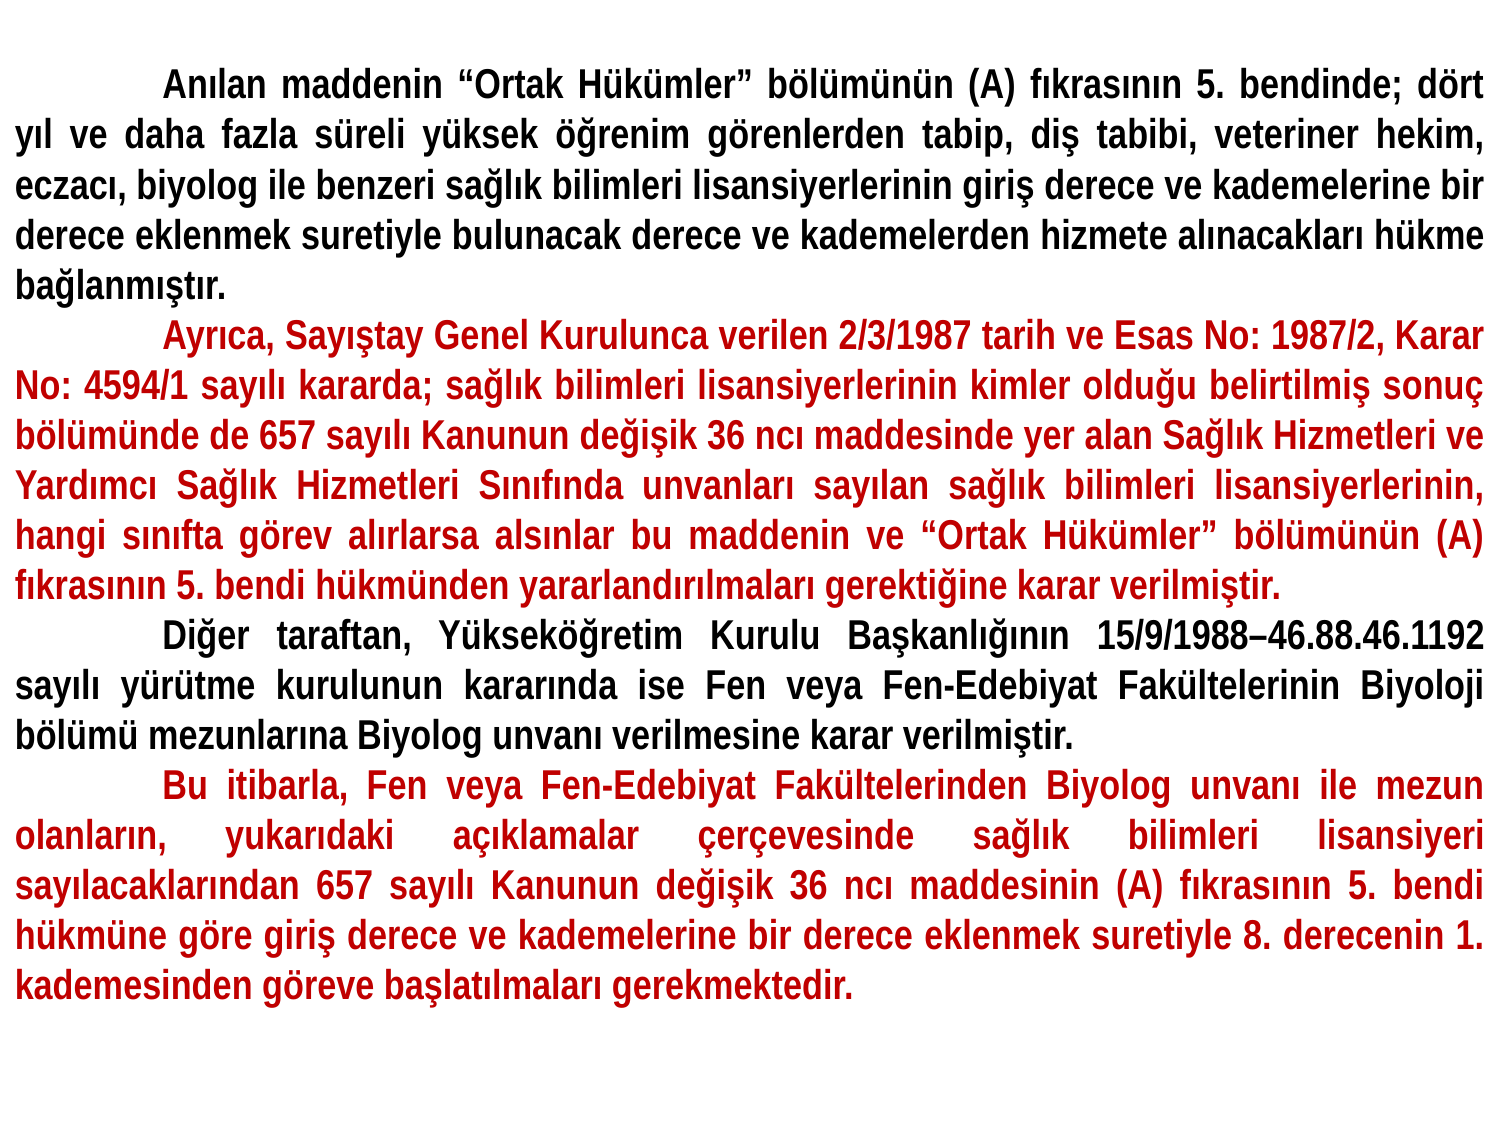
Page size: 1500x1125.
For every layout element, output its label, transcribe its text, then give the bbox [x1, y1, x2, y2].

text_box Anılan maddenin “Ortak Hükümler” bölümünün (A) fıkrasının 5. bendinde; dört yıl ve daha fazla süreli yüksek öğrenim görenlerden tabip, diş tabibi, veteriner hekim, eczacı, biyolog ile benzeri sağlık bilimleri lisansiyerlerinin giriş derece ve kademelerine bir derece eklenmek suretiyle bulunacak derece ve kademelerden hizmete alınacakları hükme bağlanmıştır. Ayrıca, Sayıştay Genel Kurulunca verilen 2/3/1987 tarih ve Esas No: 1987/2, Karar No: 4594/1 sayılı kararda; sağlık bilimleri lisansiyerlerinin kimler olduğu belirtilmiş sonuç bölümünde de 657 sayılı Kanunun değişik 36 ncı maddesinde yer alan Sağlık Hizmetleri ve Yardımcı Sağlık Hizmetleri Sınıfında unvanları sayılan sağlık bilimleri lisansiyerlerinin, hangi sınıfta görev alırlarsa alsınlar bu maddenin ve “Ortak Hükümler” bölümünün (A) fıkrasının 5. bendi hükmünden yararlandırılmaları gerektiğine karar verilmiştir. Diğer taraftan, Yükseköğretim Kurulu Başkanlığının 15/9/1988–46.88.46.1192 sayılı yürütme kurulunun kararında ise Fen veya Fen-Edebiyat Fakültelerinin Biyoloji bölümü mezunlarına Biyolog unvanı verilmesine karar verilmiştir. Bu itibarla, Fen veya Fen-Edebiyat Fakültelerinden Biyolog unvanı ile mezun olanların, yukarıdaki açıklamalar çerçevesinde sağlık bilimleri lisansiyeri sayılacaklarından 657 sayılı Kanunun değişik 36 ncı maddesinin (A) fıkrasının 5. bendi hükmüne göre giriş derece ve kademelerine bir derece eklenmek suretiyle 8. derecenin 1. kademesinden göreve başlatılmaları gerekmektedir. [0, 0, 1500, 1016]
